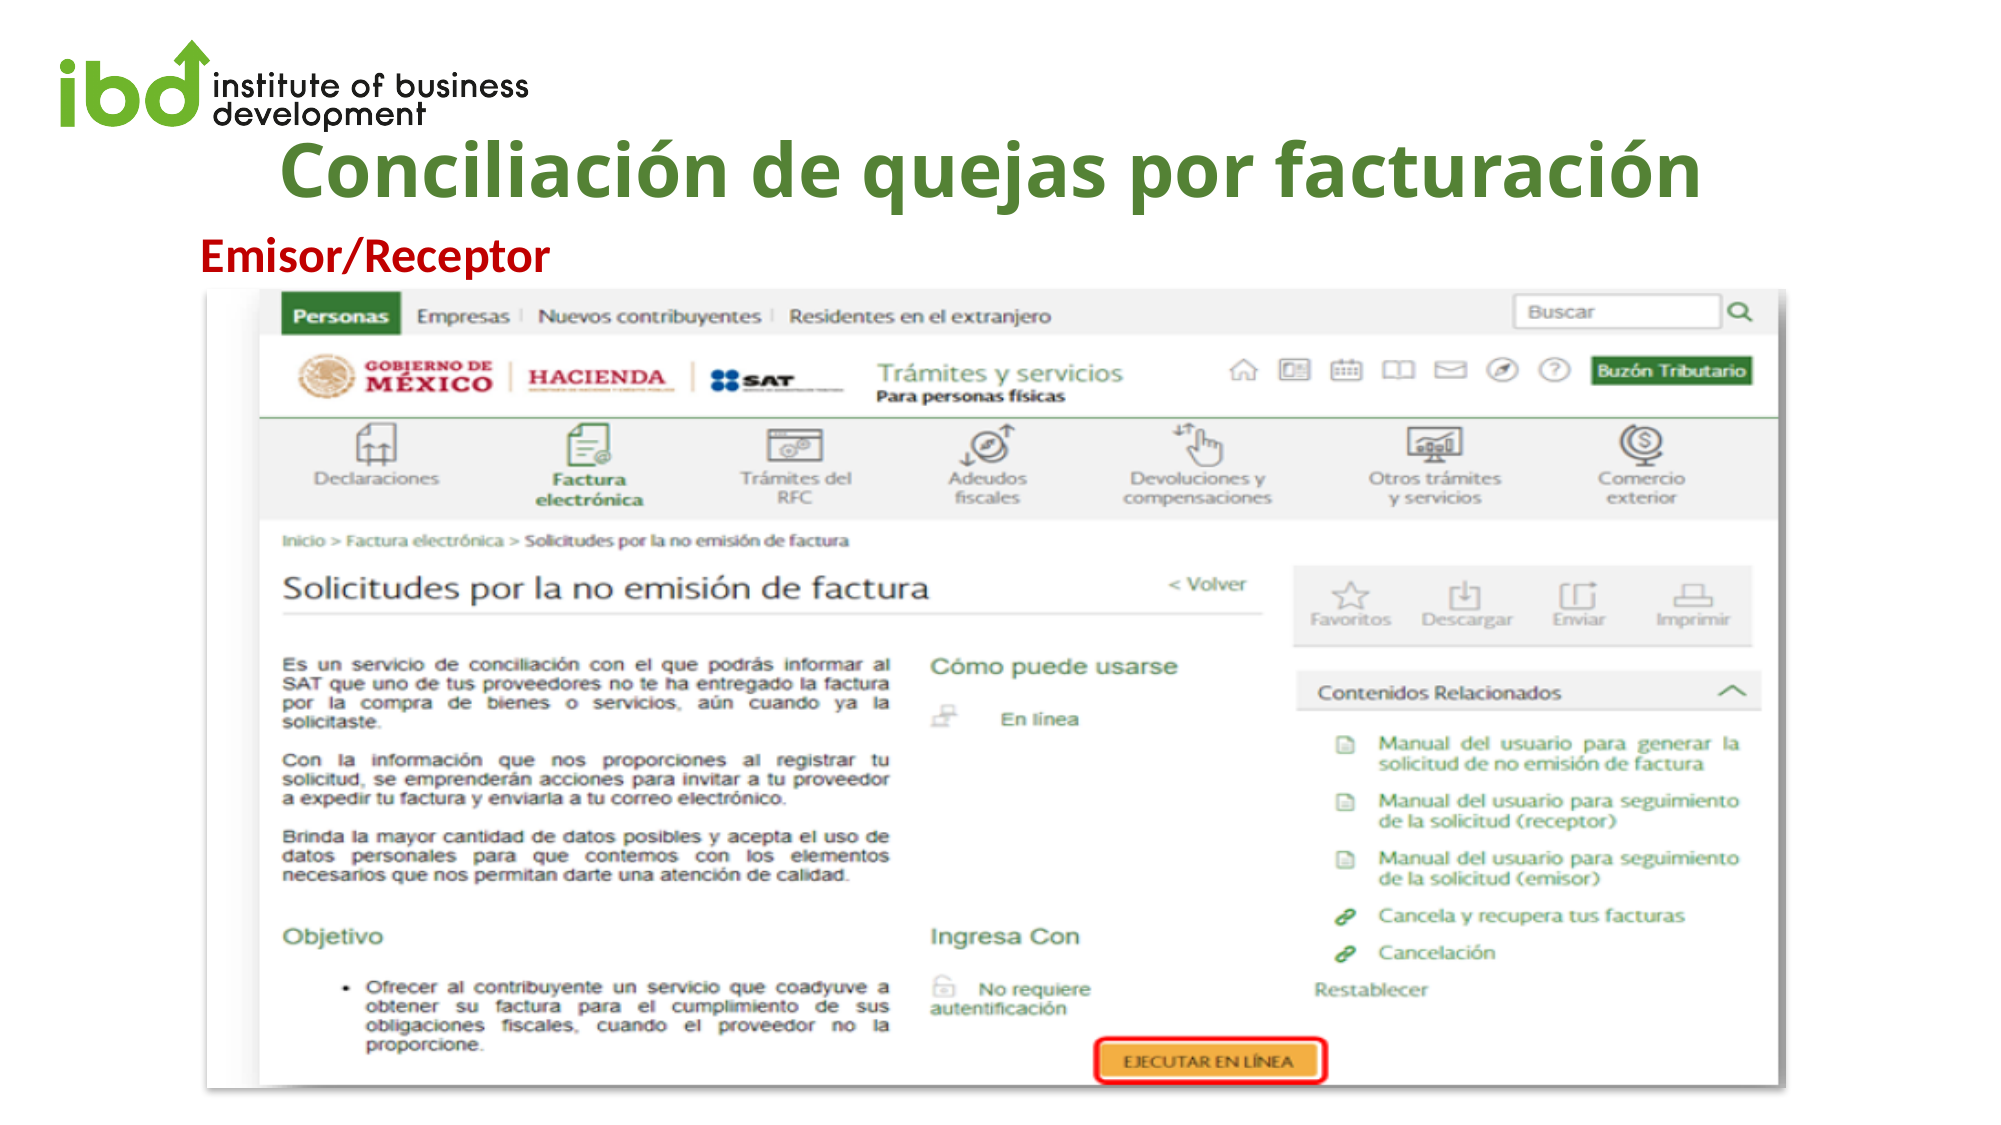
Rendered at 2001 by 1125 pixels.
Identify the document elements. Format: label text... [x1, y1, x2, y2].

picture [32, 0, 556, 172]
picture [206, 288, 1786, 1088]
text_box Emisor/Receptor [185, 214, 643, 290]
text_box Conciliación de quejas por facturación [129, 125, 1855, 208]
